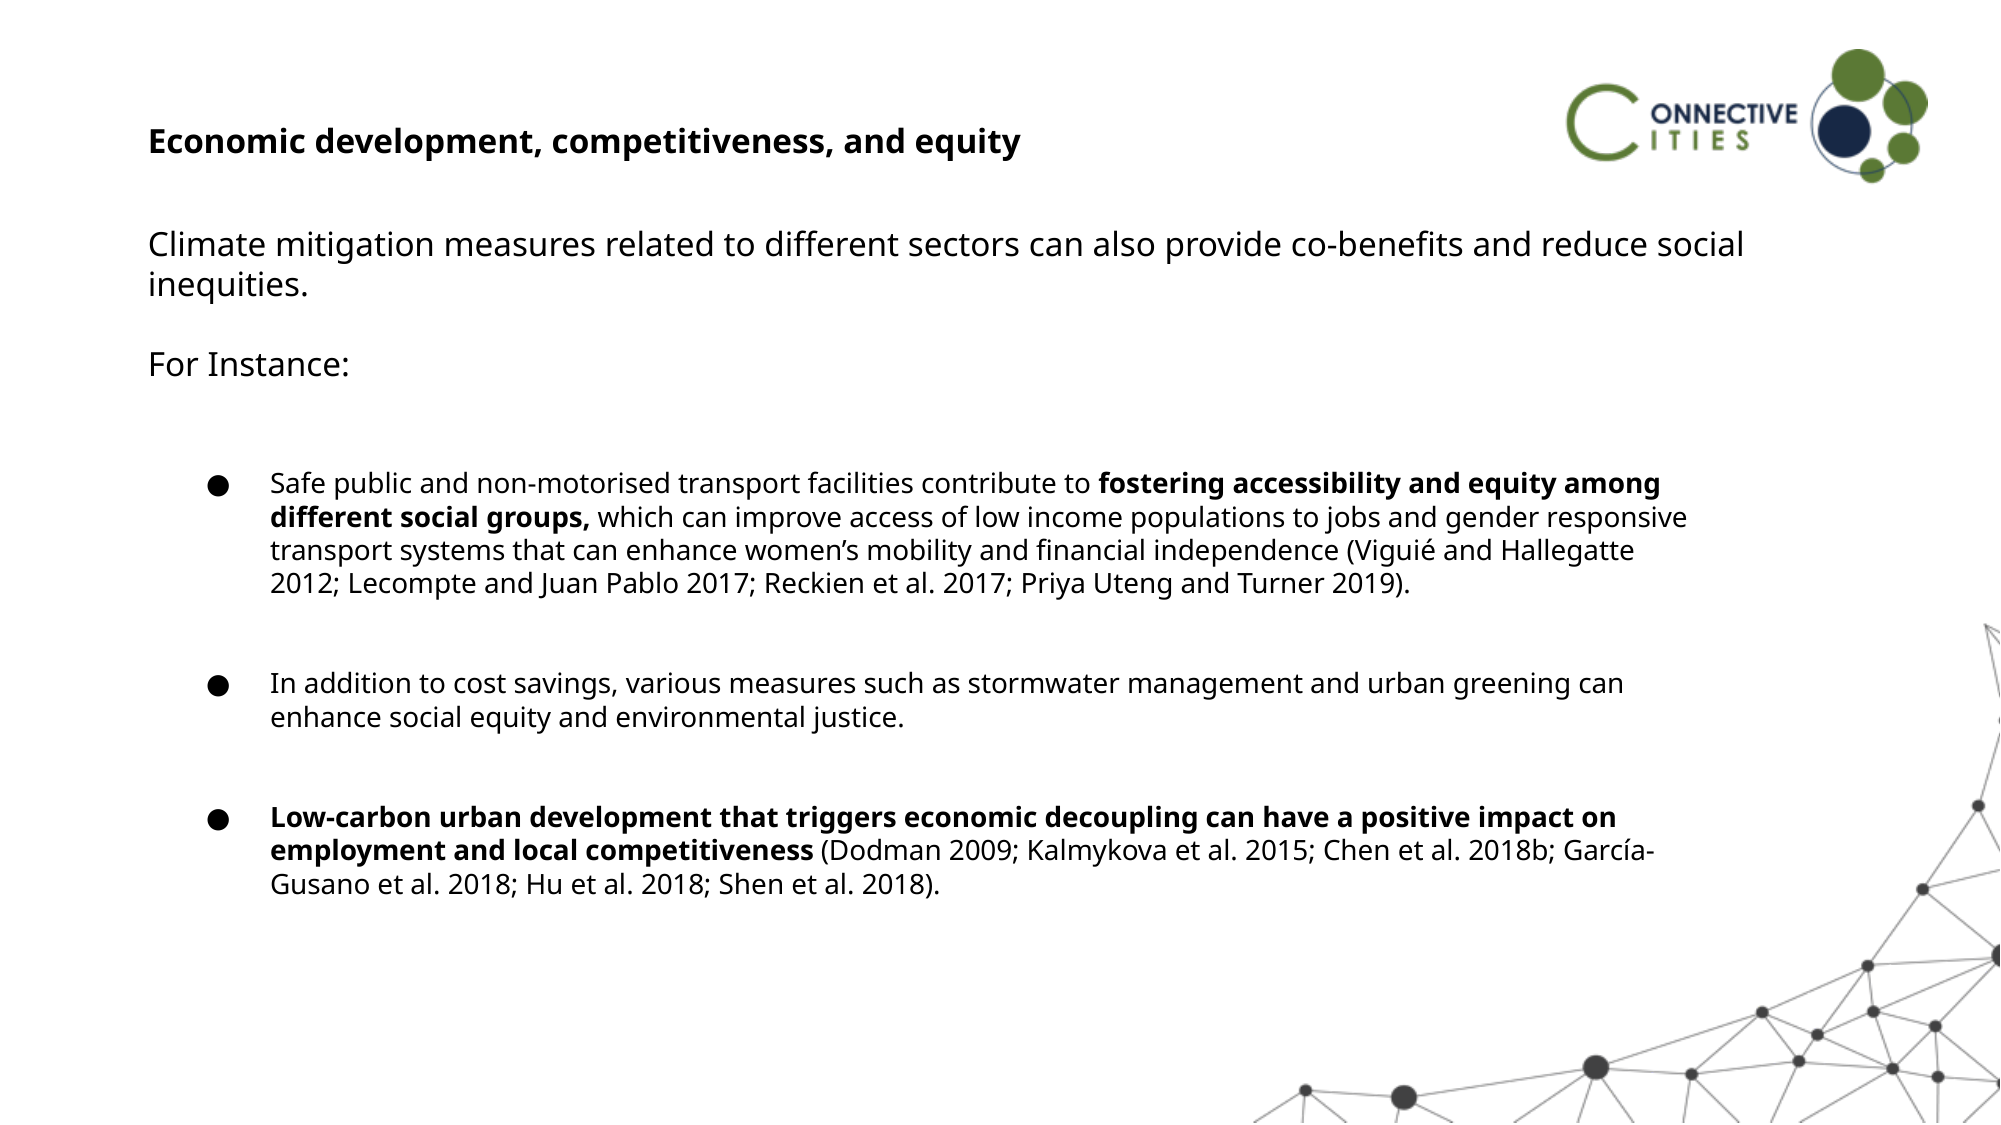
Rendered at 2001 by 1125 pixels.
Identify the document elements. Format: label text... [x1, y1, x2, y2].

text_box Economic development, competitiveness, and equity [127, 100, 1260, 181]
picture [1561, 49, 1928, 191]
text_box Safe public and non-motorised transport facilities contribute to fostering accessibility and equity among different social groups, which can improve access of low income populations to jobs and gender responsive transport systems that can enhance women’s mobility and financial independence (Viguié and Hallegatte 2012; Lecompte and Juan Pablo 2017; Reckien et al. 2017; Priya Uteng and Turner 2019). In addition to cost savings, various measures such as stormwater management and urban greening can enhance social equity and environmental justice. Low-carbon urban development that triggers economic decoupling can have a positive impact on employment and local competitiveness (Dodman 2009; Kalmykova et al. 2015; Chen et al. 2018b; García-Gusano et al. 2018; Hu et al. 2018; Shen et al. 2018). [149, 445, 1718, 920]
text_box Climate mitigation measures related to different sectors can also provide co-benefits and reduce social inequities. For Instance: [127, 203, 1793, 404]
picture [1019, 189, 2001, 1123]
